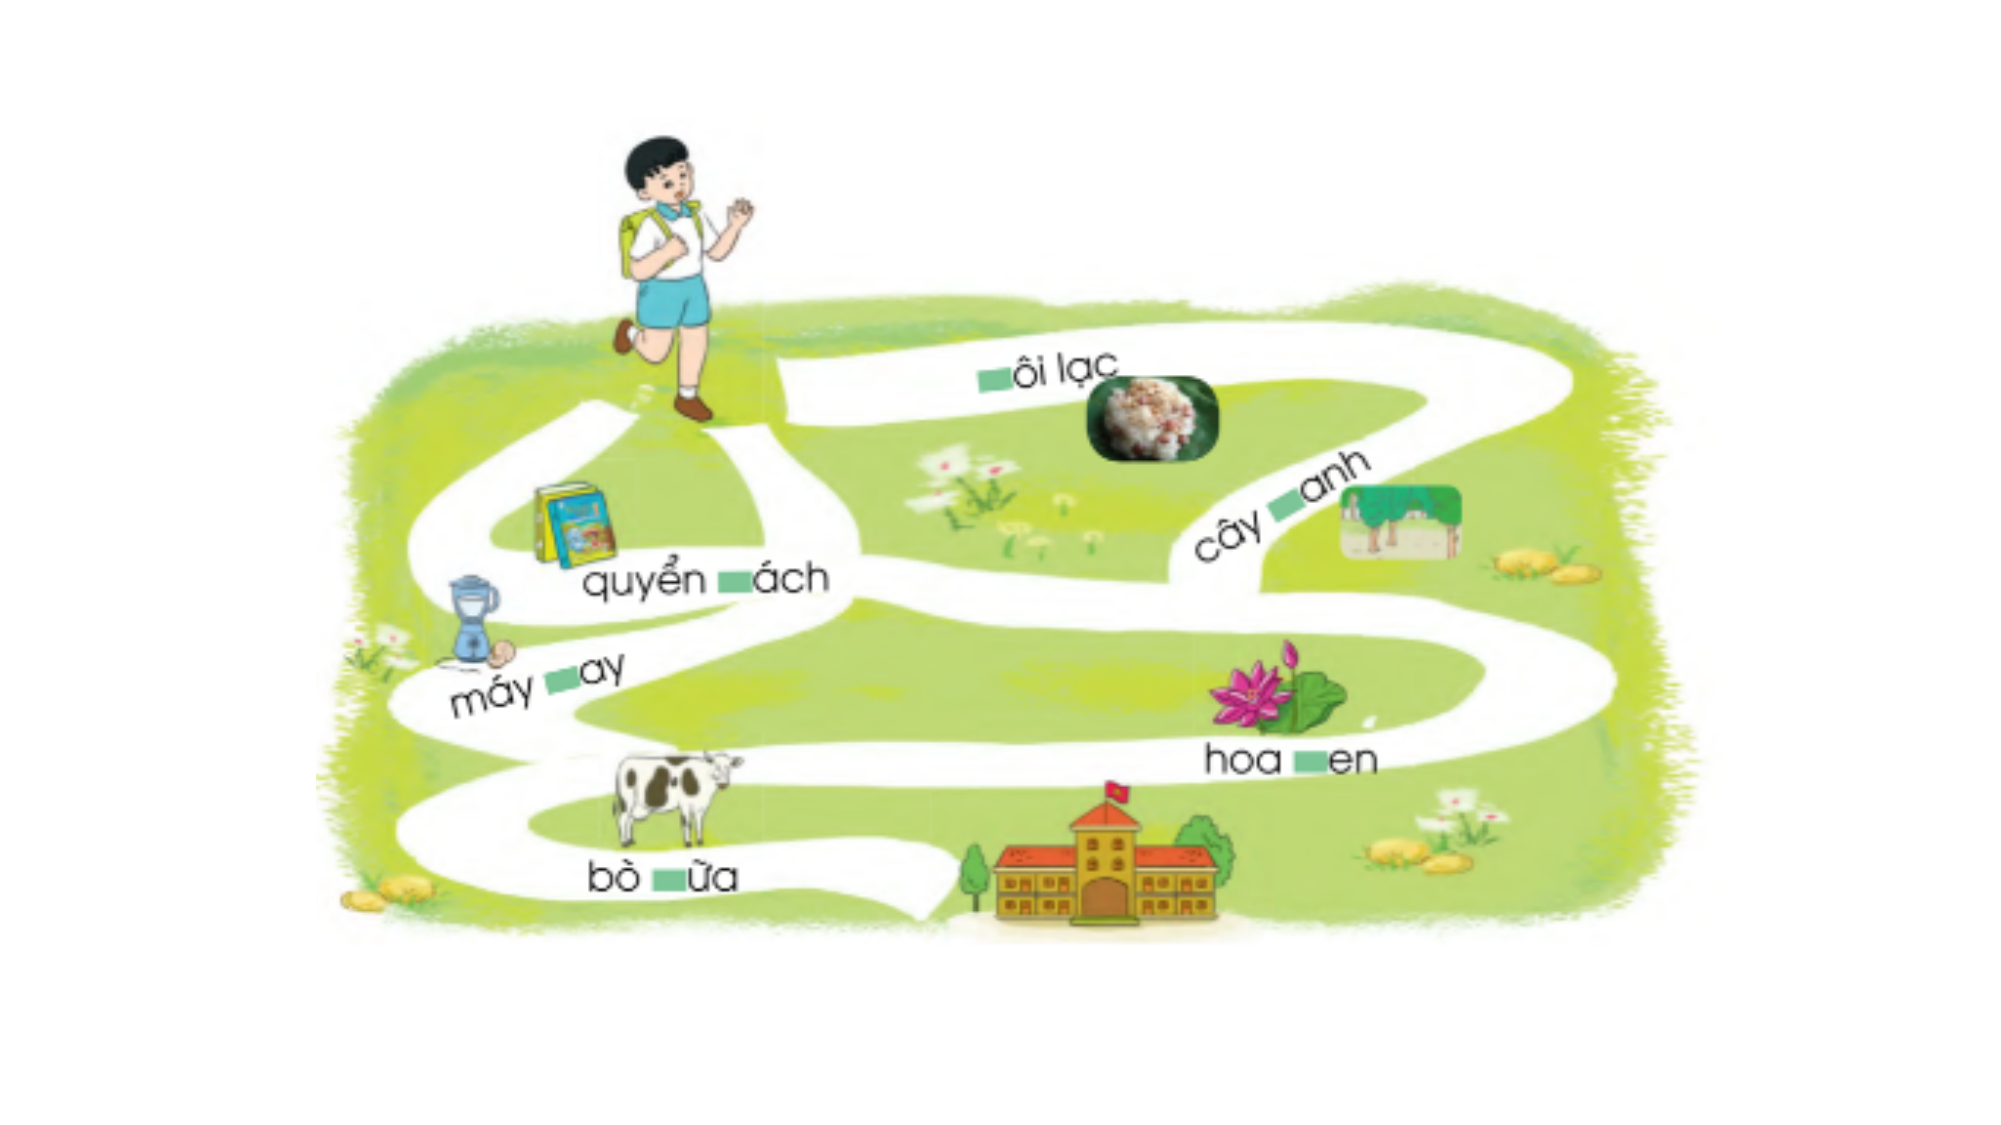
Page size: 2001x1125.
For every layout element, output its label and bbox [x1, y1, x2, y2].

picture [316, 115, 1722, 954]
